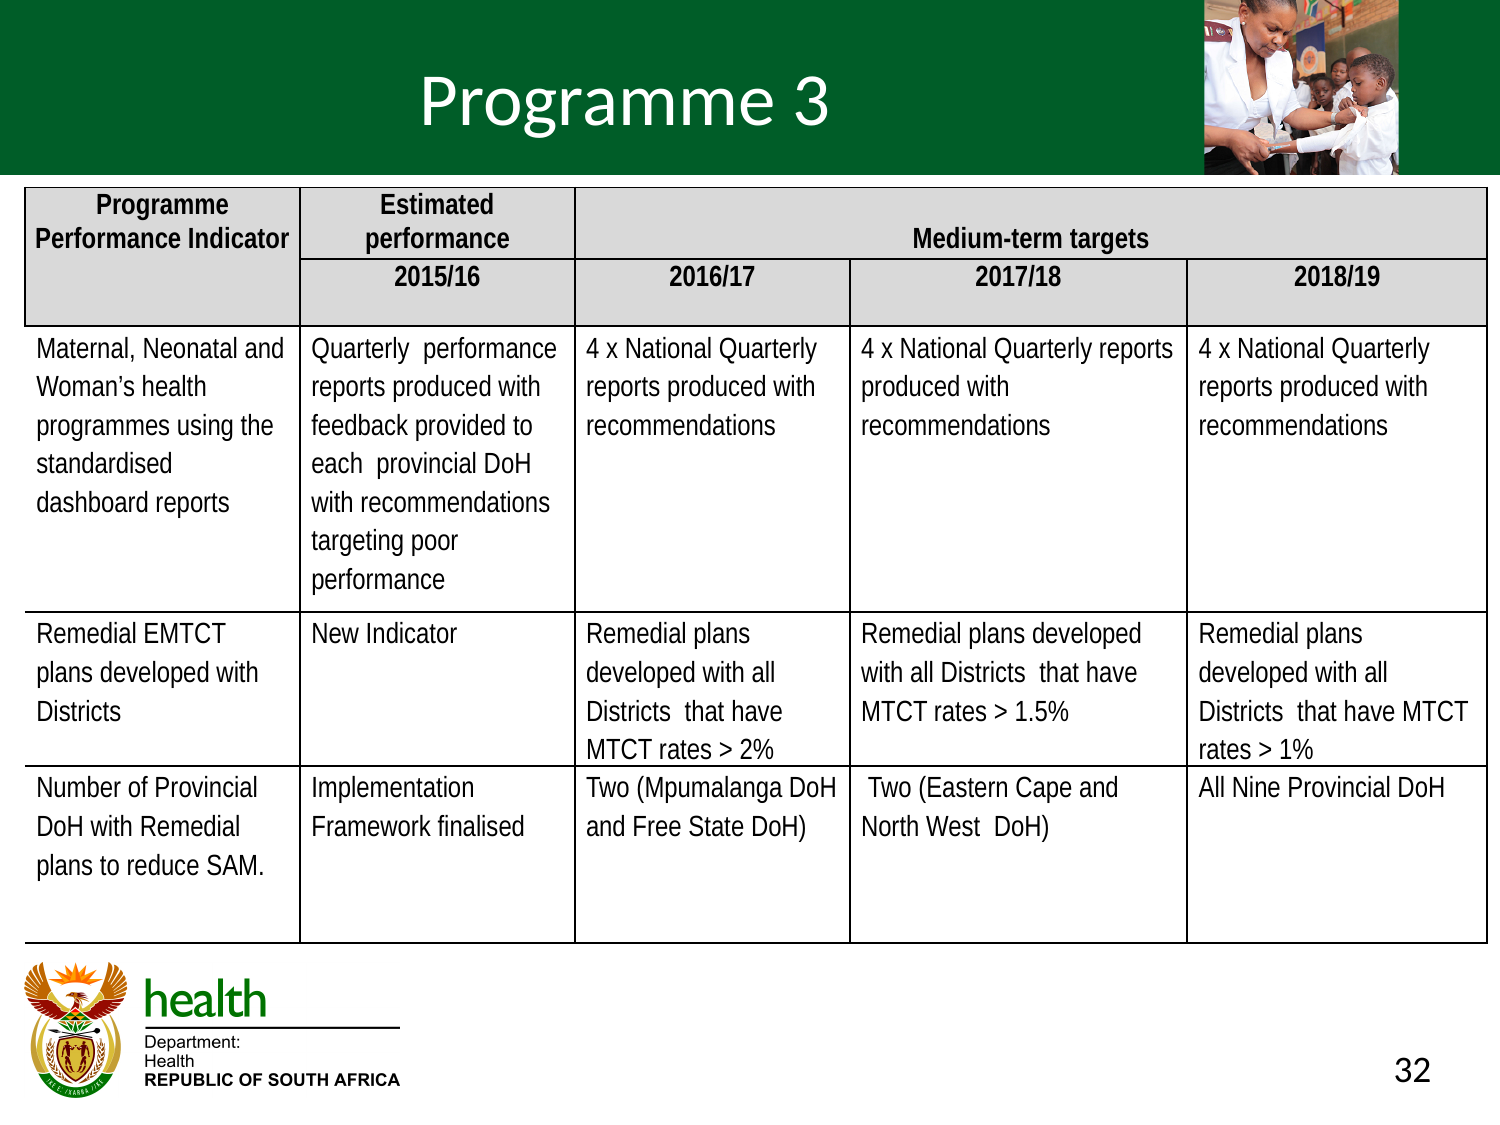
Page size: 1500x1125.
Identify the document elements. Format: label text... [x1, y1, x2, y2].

table_cell All Nine Provincial DoH [1188, 767, 1486, 942]
table_header Estimated performance [301, 188, 574, 258]
title Programme 3 [75, 42, 1176, 149]
table_cell 4 x National Quarterly reports produced with recommendations [1188, 327, 1486, 611]
table_cell Two (Eastern Cape and North West DoH) [851, 767, 1186, 942]
table_cell Remedial plans developed with all Districts that have MTCT rates > 1% [1188, 613, 1486, 765]
table_cell Quarterly performance reports produced with feedback provided to each provincial DoH with recommendations targeting poor performance [301, 327, 574, 611]
table_cell Two (Mpumalanga DoH and Free State DoH) [576, 767, 849, 942]
table_cell Remedial plans developed with all Districts that have MTCT rates > 2% [576, 613, 849, 765]
table_cell 2016/17 [576, 260, 849, 325]
table_cell Implementation Framework finalised [301, 767, 574, 942]
table_cell Remedial EMTCT plans developed with Districts [25, 613, 299, 765]
picture [24, 962, 400, 1098]
table_cell Remedial plans developed with all Districts that have MTCT rates > 1.5% [851, 613, 1186, 765]
picture [1204, 0, 1399, 175]
table_cell New Indicator [301, 613, 574, 765]
table_cell 4 x National Quarterly reports produced with recommendations [576, 327, 849, 611]
slide_number 32 [1362, 1037, 1463, 1098]
table_cell 4 x National Quarterly reports produced with recommendations [851, 327, 1186, 611]
table_header Programme Performance Indicator [26, 188, 299, 325]
table_cell 2017/18 [851, 260, 1186, 325]
table_cell 2018/19 [1188, 260, 1486, 325]
table_cell Maternal, Neonatal and Woman’s health programmes using the standardised dashboard reports [25, 327, 299, 611]
table_header Medium-term targets [576, 188, 1486, 258]
table_cell 2015/16 [301, 260, 574, 325]
table_cell Number of Provincial DoH with Remedial plans to reduce SAM. [25, 767, 299, 942]
